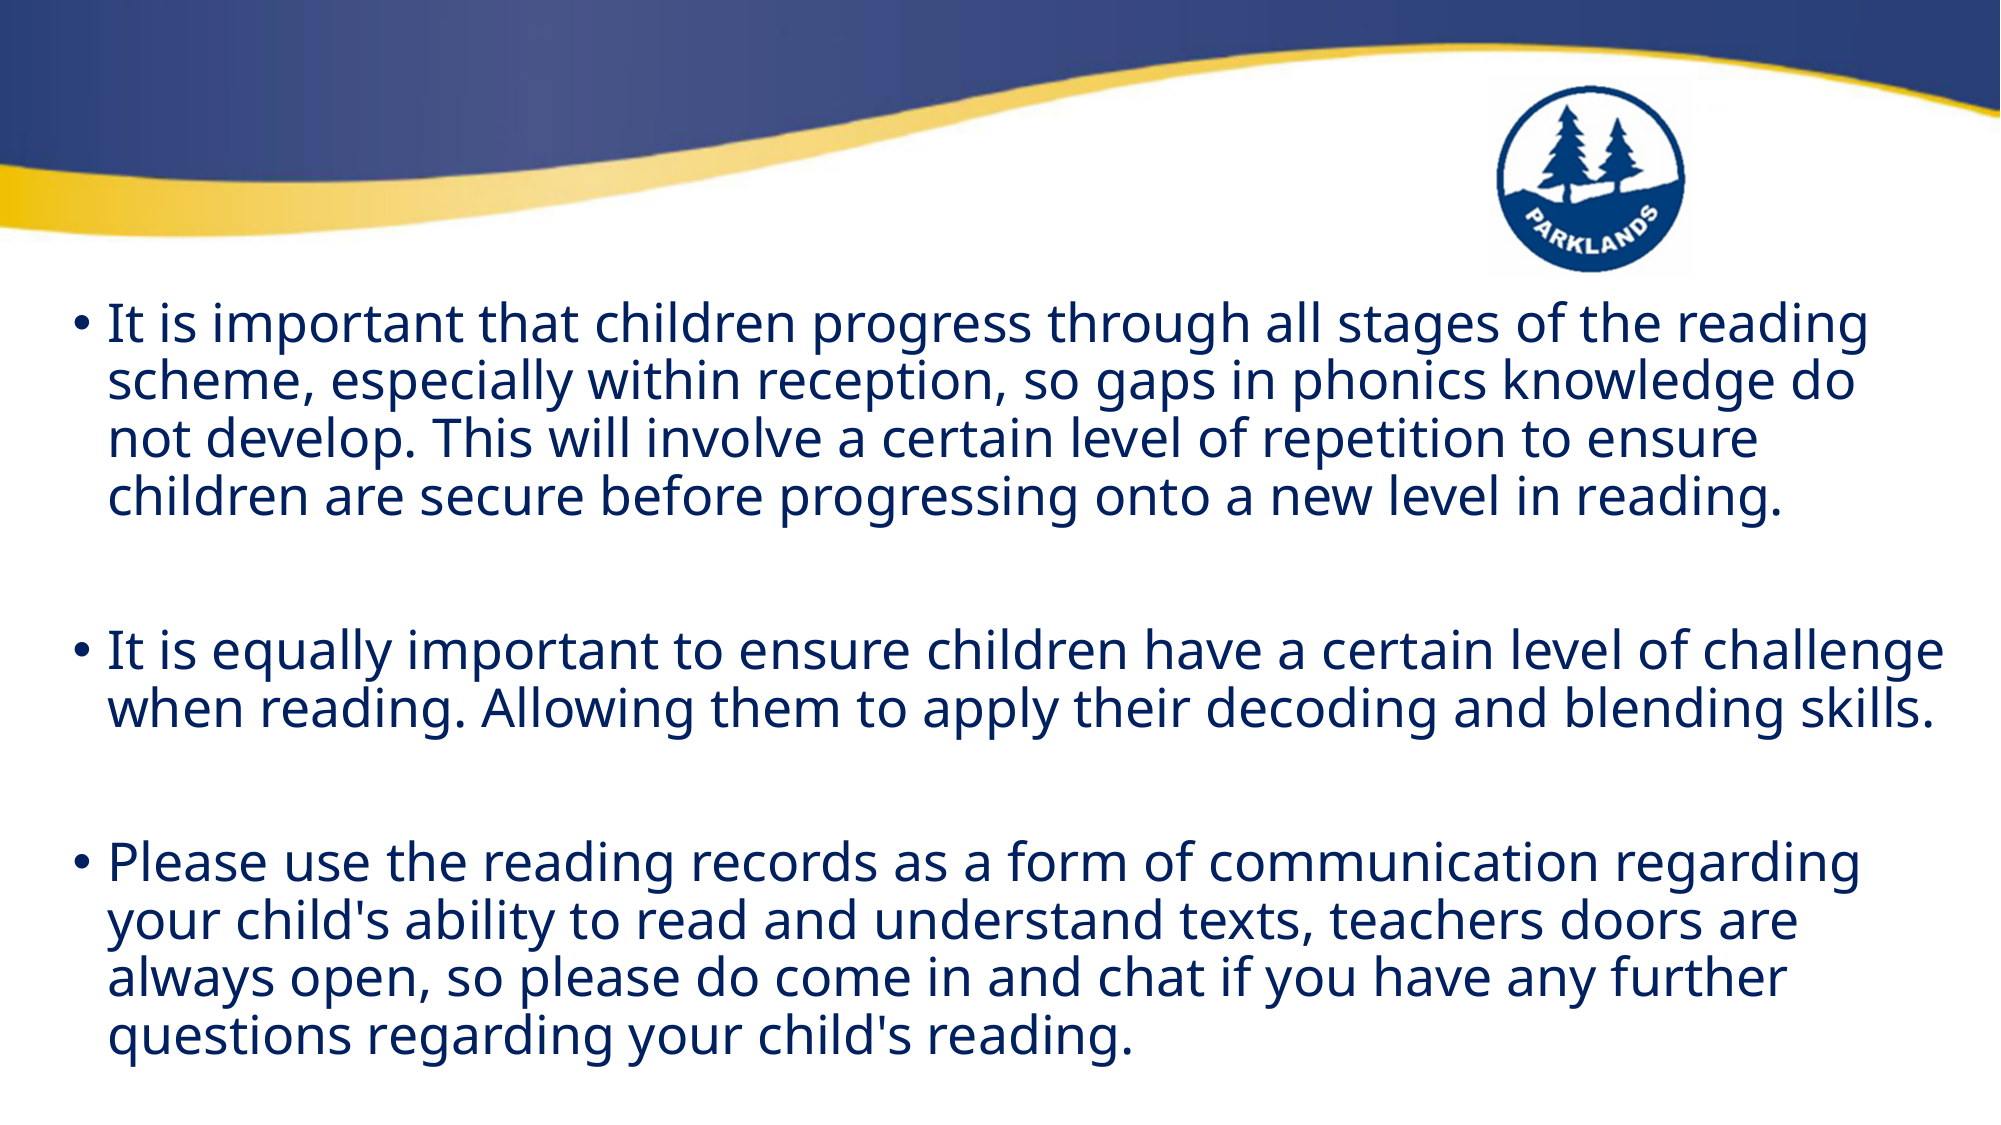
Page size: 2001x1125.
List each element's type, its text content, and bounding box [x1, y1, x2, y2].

list It is important that children progress through all stages of the reading scheme, especially within reception, so gaps in phonics knowledge do not develop. This will involve a certain level of repetition to ensure children are secure before progressing onto a new level in reading. It is equally important to ensure children have a certain level of challenge when reading. Allowing them to apply their decoding and blending skills. Please use the reading records as a form of communication regarding your child's ability to read and understand texts, teachers doors are always open, so please do come in and chat if you have any further questions regarding your child's reading. [57, 288, 1966, 1125]
picture [0, 0, 2000, 278]
